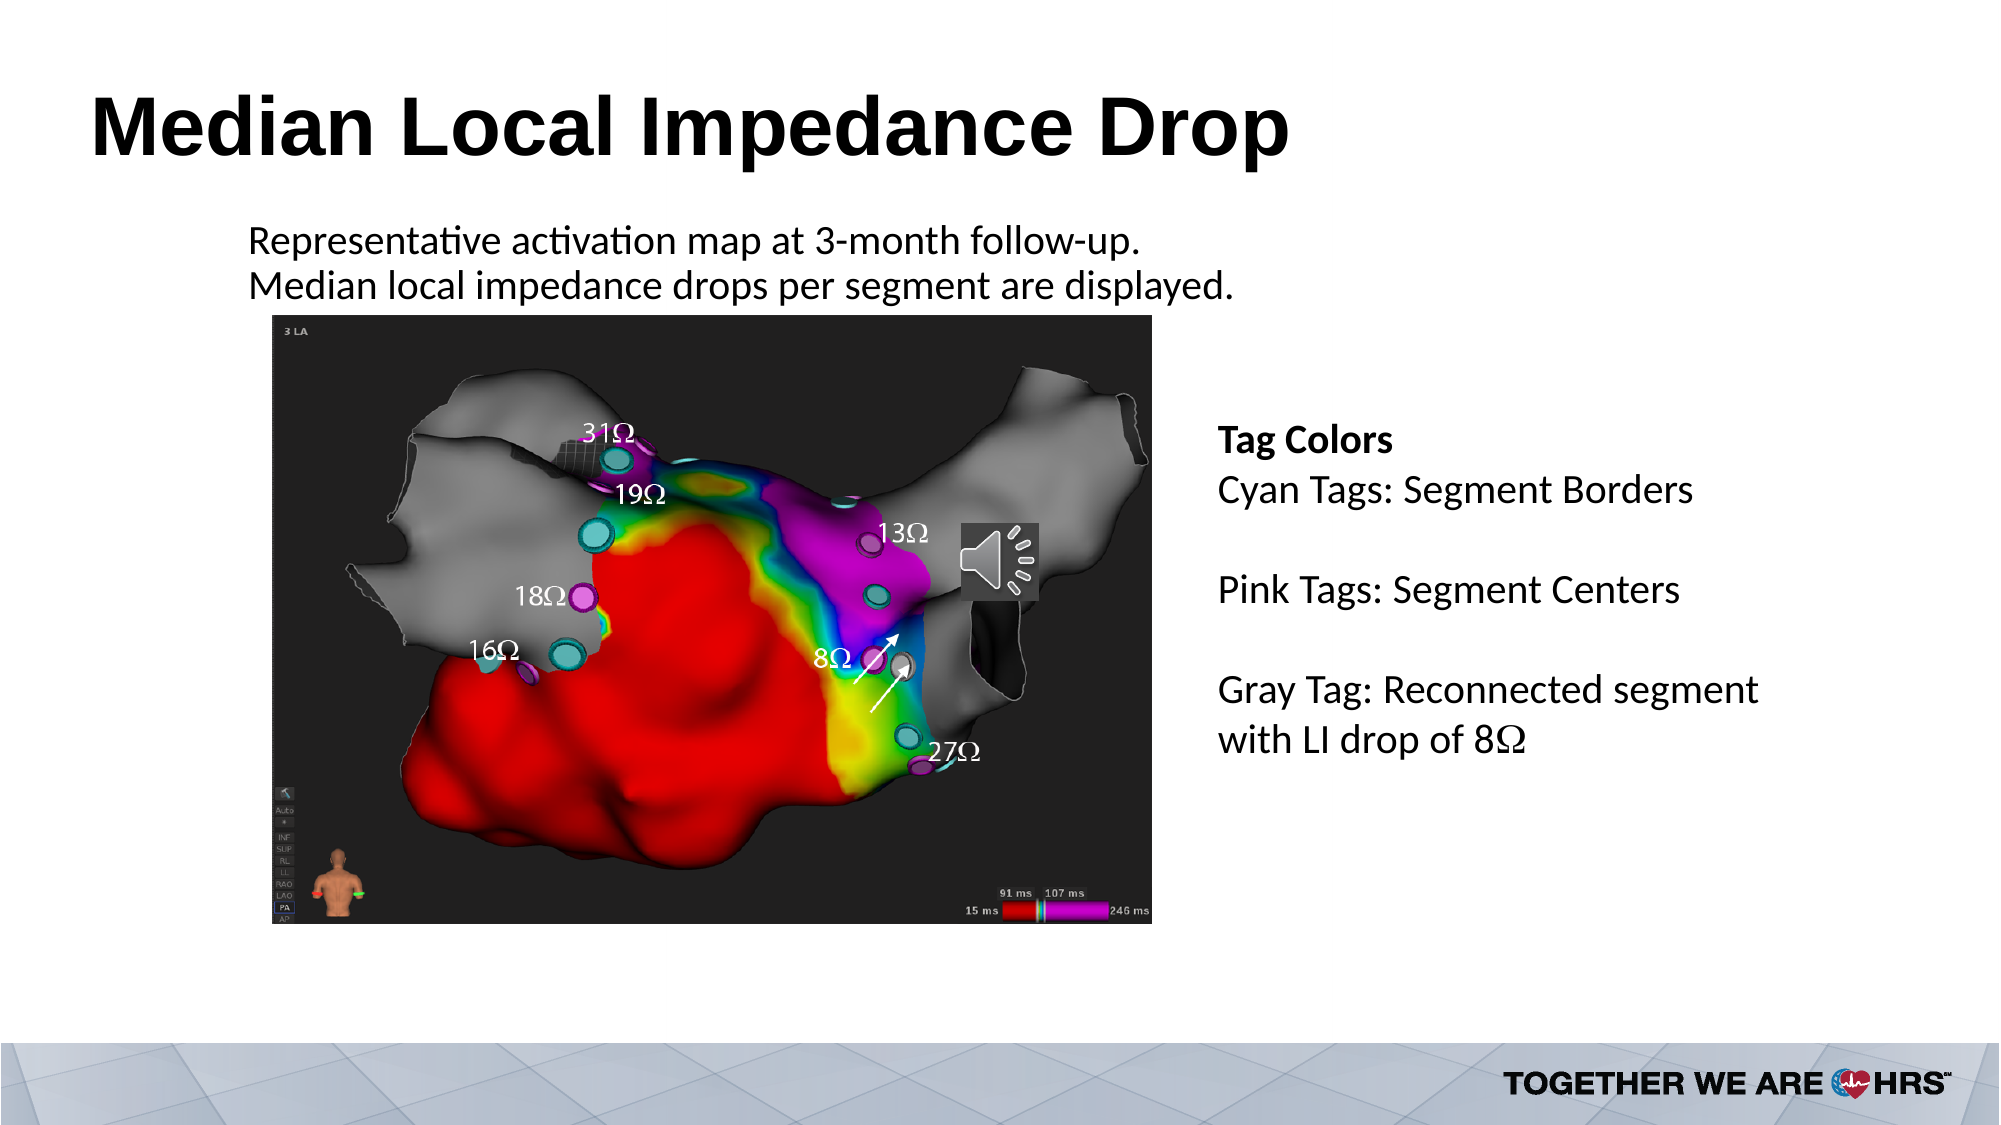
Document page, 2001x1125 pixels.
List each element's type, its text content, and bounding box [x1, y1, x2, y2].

picture [1, 0, 1999, 1125]
list Median Local Impedance Drop [75, 64, 1560, 181]
text_box Representative activation map at 3-month follow-up. Median local impedance drops per segment are displayed. [233, 211, 1267, 298]
text_box Tag Colors Cyan Tags: Segment Borders Pink Tags: Segment Centers Gray Tag: Reconnected segment with LI drop of 8W [1203, 404, 1801, 770]
